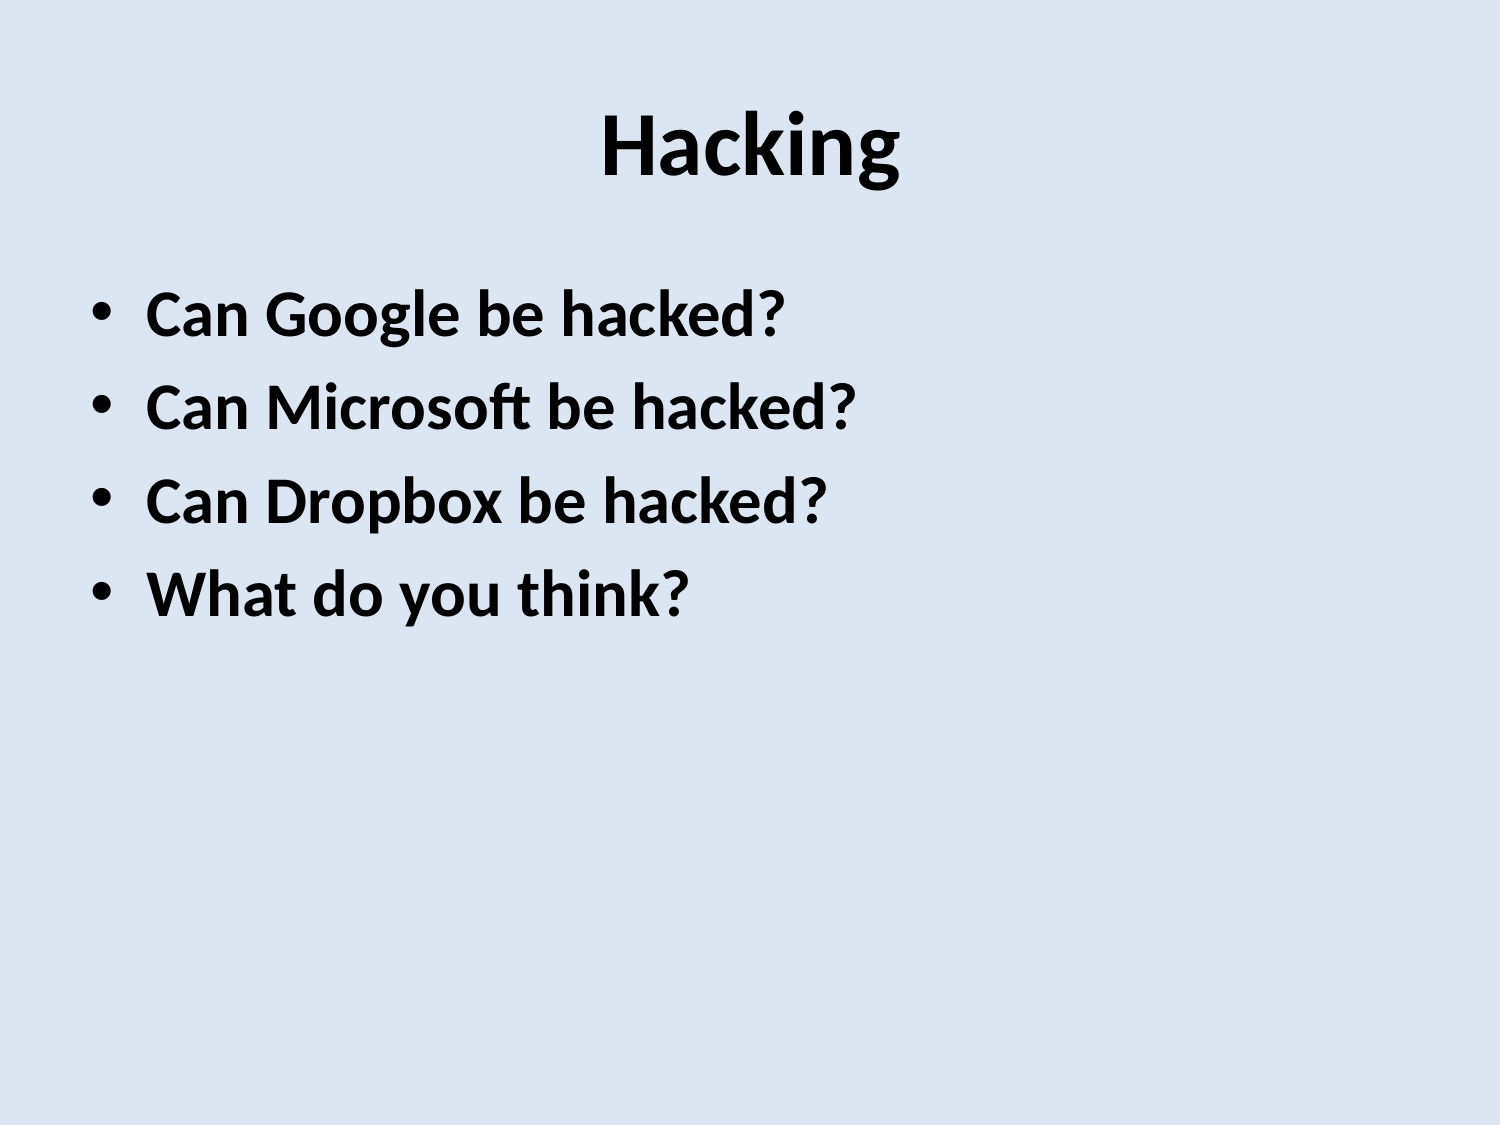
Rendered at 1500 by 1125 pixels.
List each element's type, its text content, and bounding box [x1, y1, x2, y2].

list Can Google be hacked? Can Microsoft be hacked? Can Dropbox be hacked? What do you think? [75, 262, 1425, 1005]
title Hacking [75, 45, 1425, 233]
